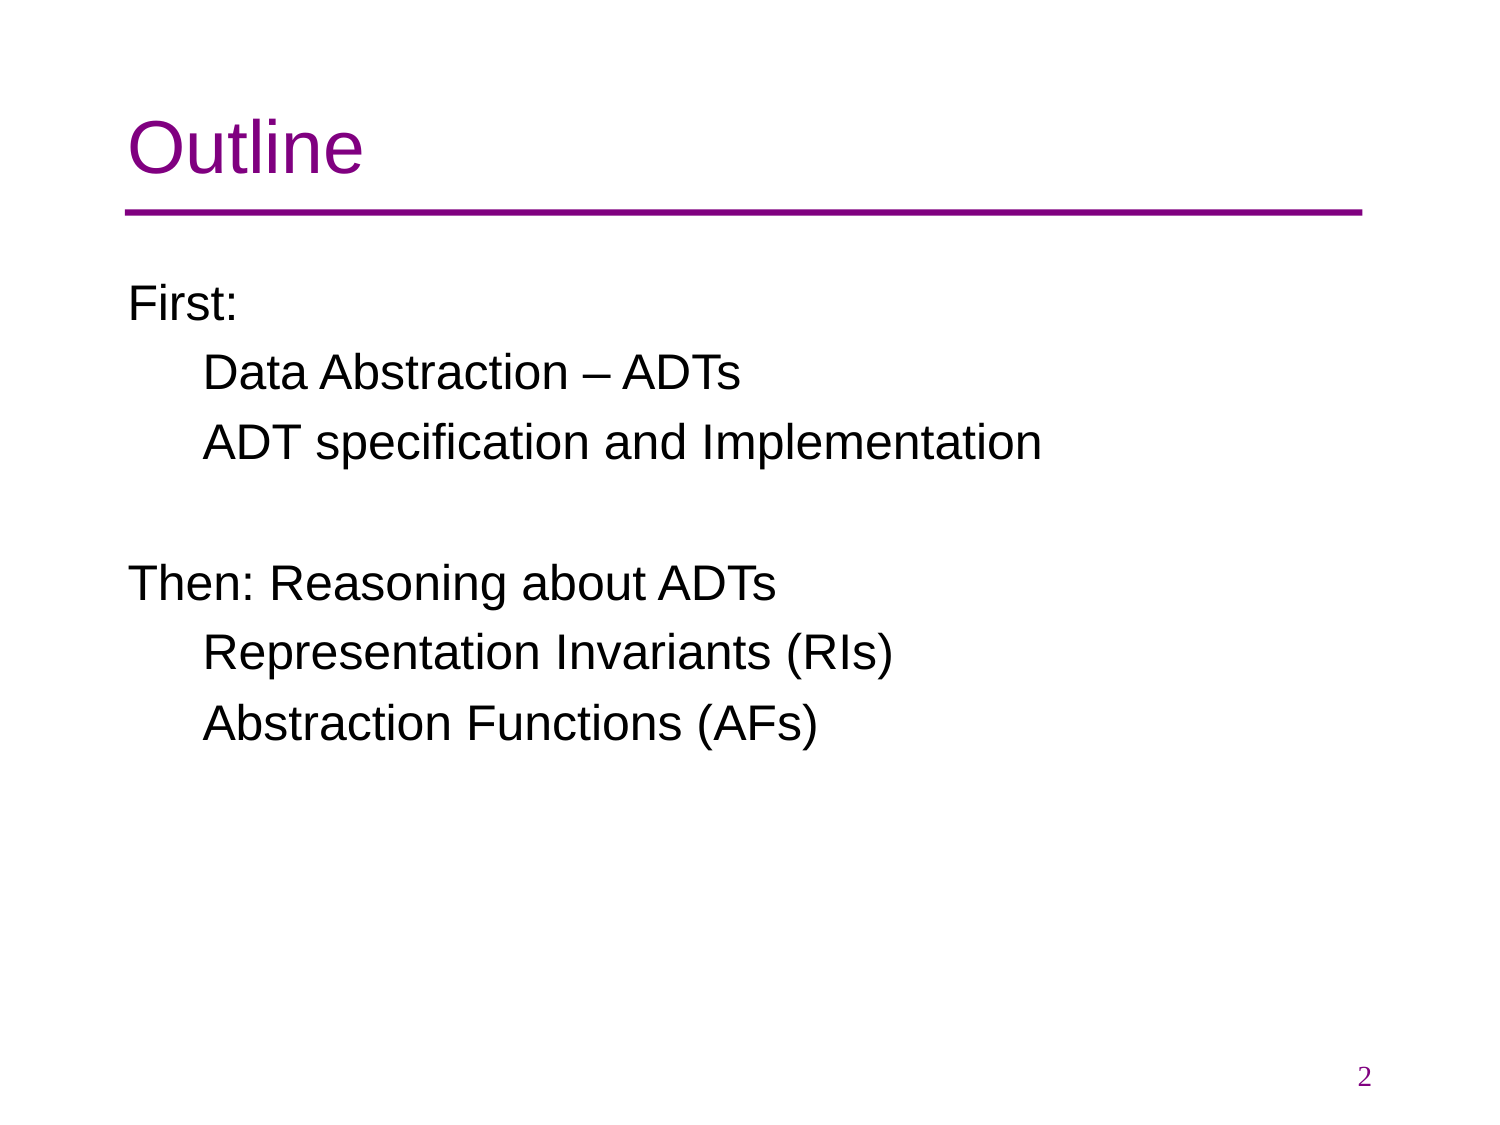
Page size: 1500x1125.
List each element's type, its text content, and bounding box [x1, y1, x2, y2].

slide_number 2 [1074, 1049, 1388, 1125]
list First: Data Abstraction – ADTs ADT specification and Implementation Then: Reasoning about ADTs Representation Invariants (RIs) Abstraction Functions (AFs) [112, 262, 1388, 1000]
title Outline [112, 50, 1388, 238]
